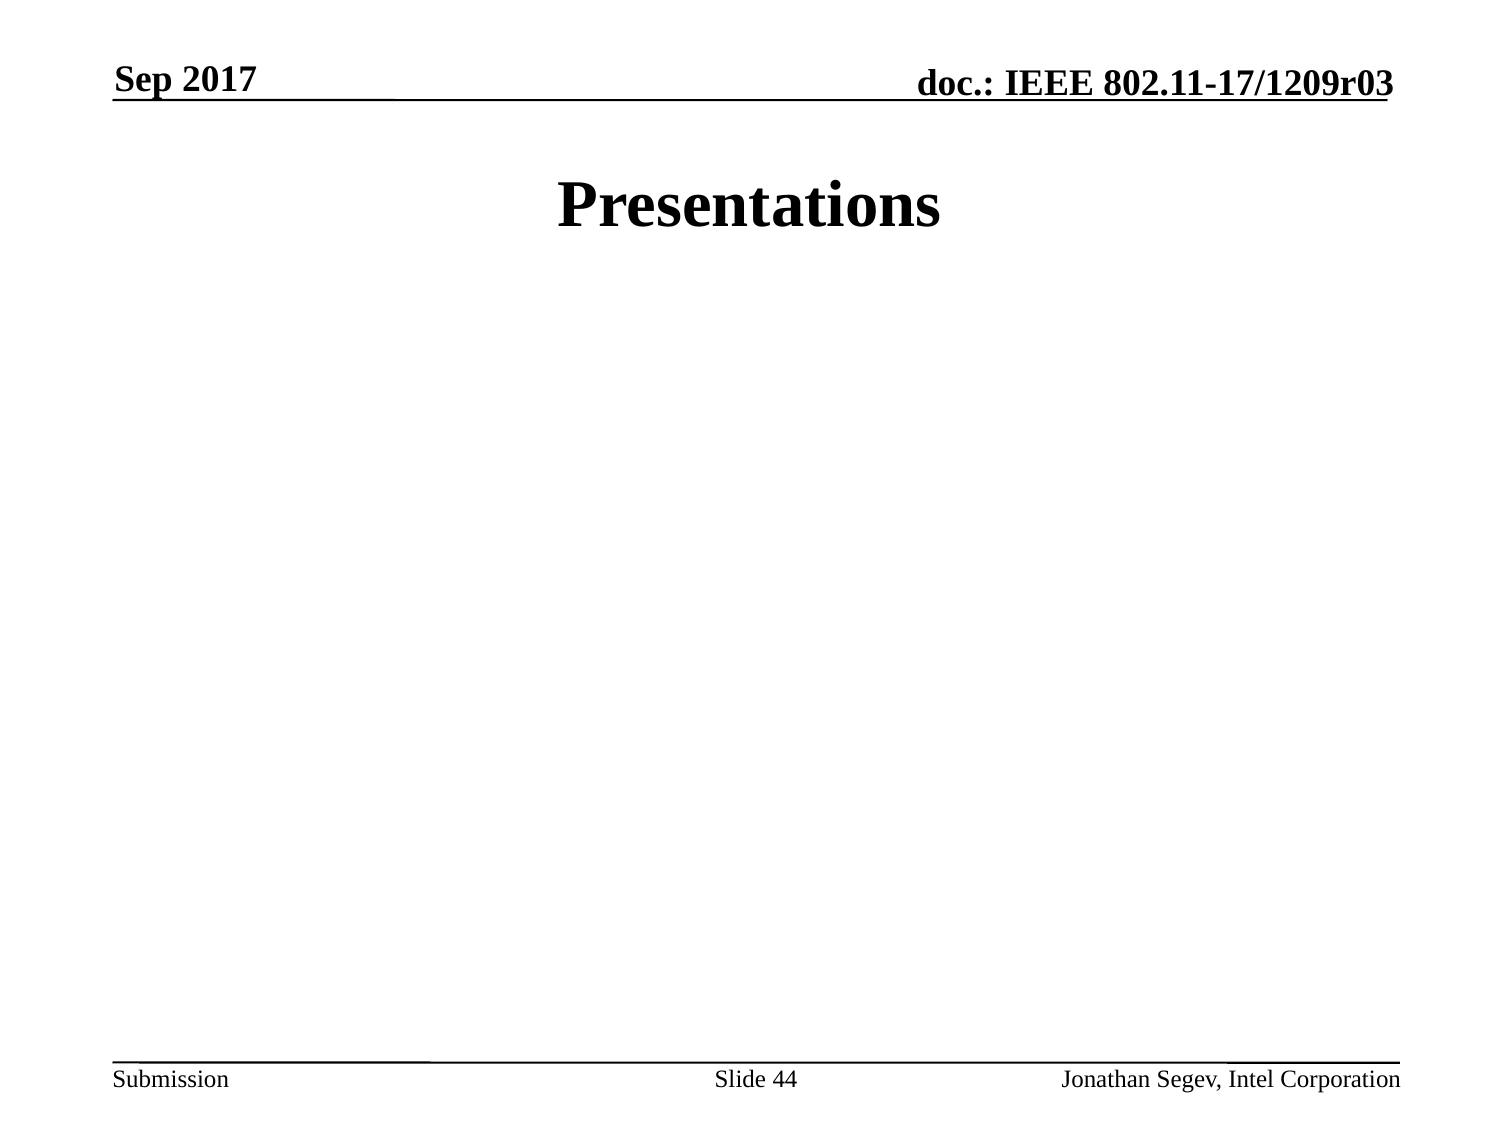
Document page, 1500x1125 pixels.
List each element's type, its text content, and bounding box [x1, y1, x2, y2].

slide_number Slide 44 [712, 1061, 800, 1123]
footer Jonathan Segev, Intel Corporation [878, 1061, 1402, 1093]
title Presentations [112, 112, 1388, 288]
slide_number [114, 54, 423, 100]
